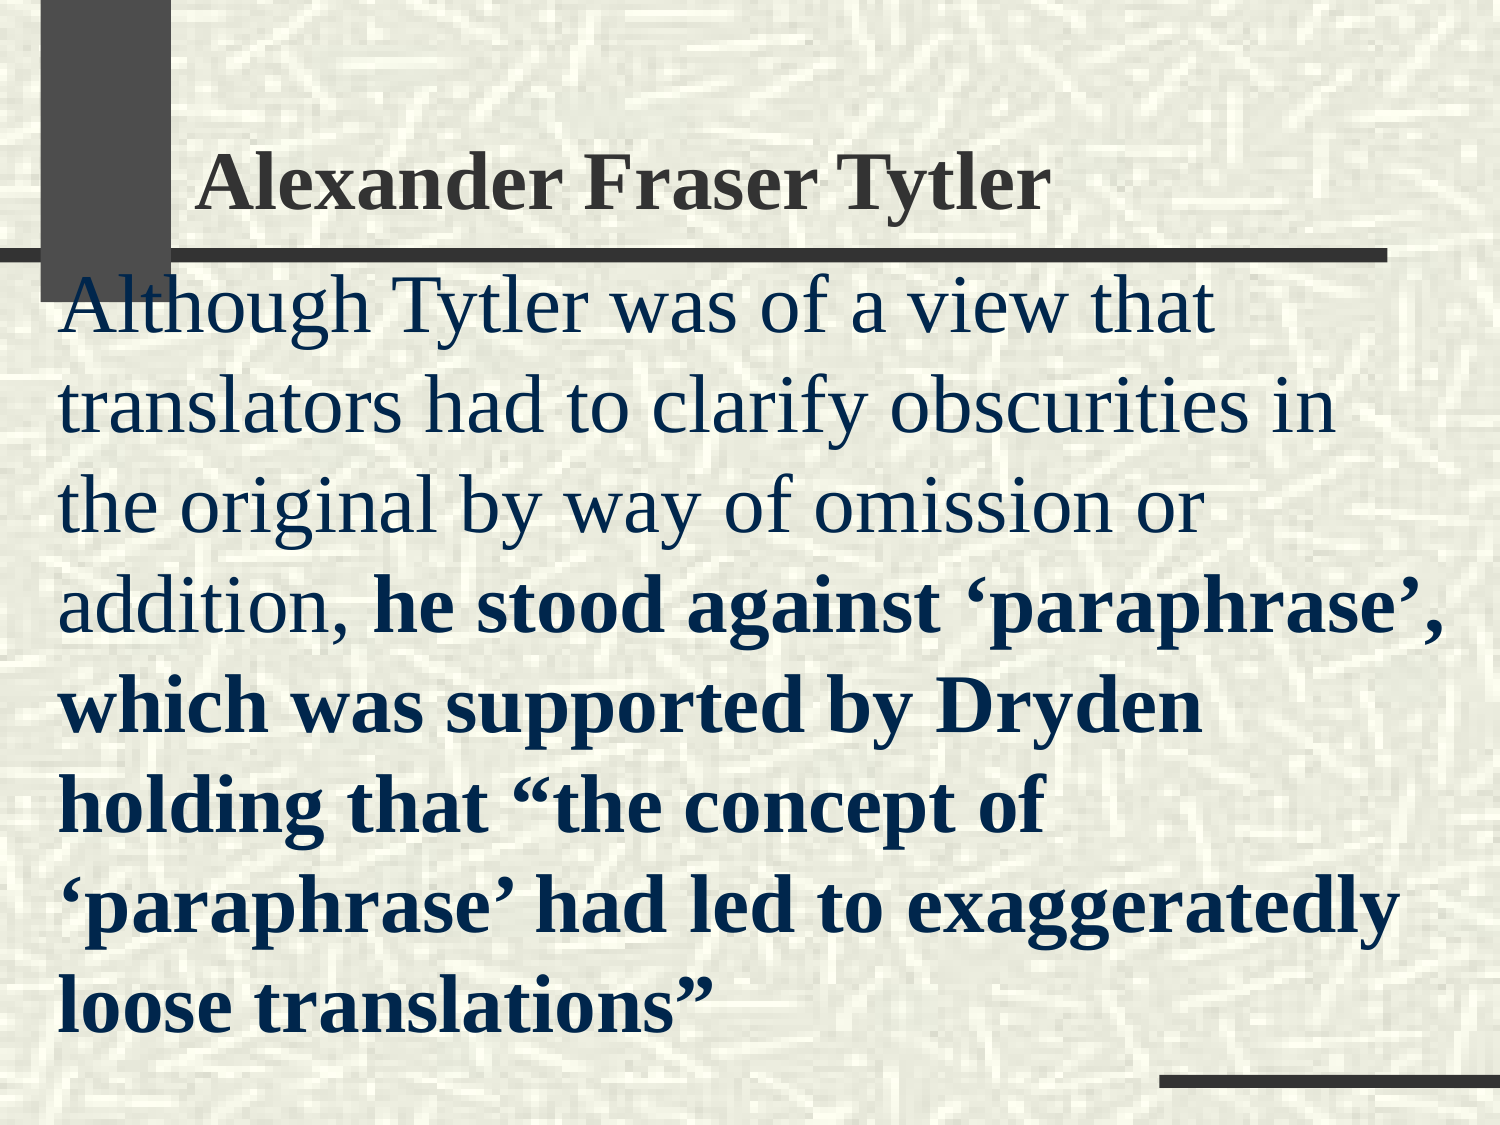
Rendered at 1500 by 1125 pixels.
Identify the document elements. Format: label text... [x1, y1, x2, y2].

title Alexander Fraser Tytler [179, 46, 1455, 235]
list Although Tytler was of a view that translators had to clarify obscurities in the original by way of omission or addition, he stood against ‘paraphrase’, which was supported by Dryden holding that “the concept of ‘paraphrase’ had led to exaggeratedly loose translations” [20, 242, 1477, 930]
picture [0, 0, 1500, 1125]
picture [0, 0, 40, 248]
